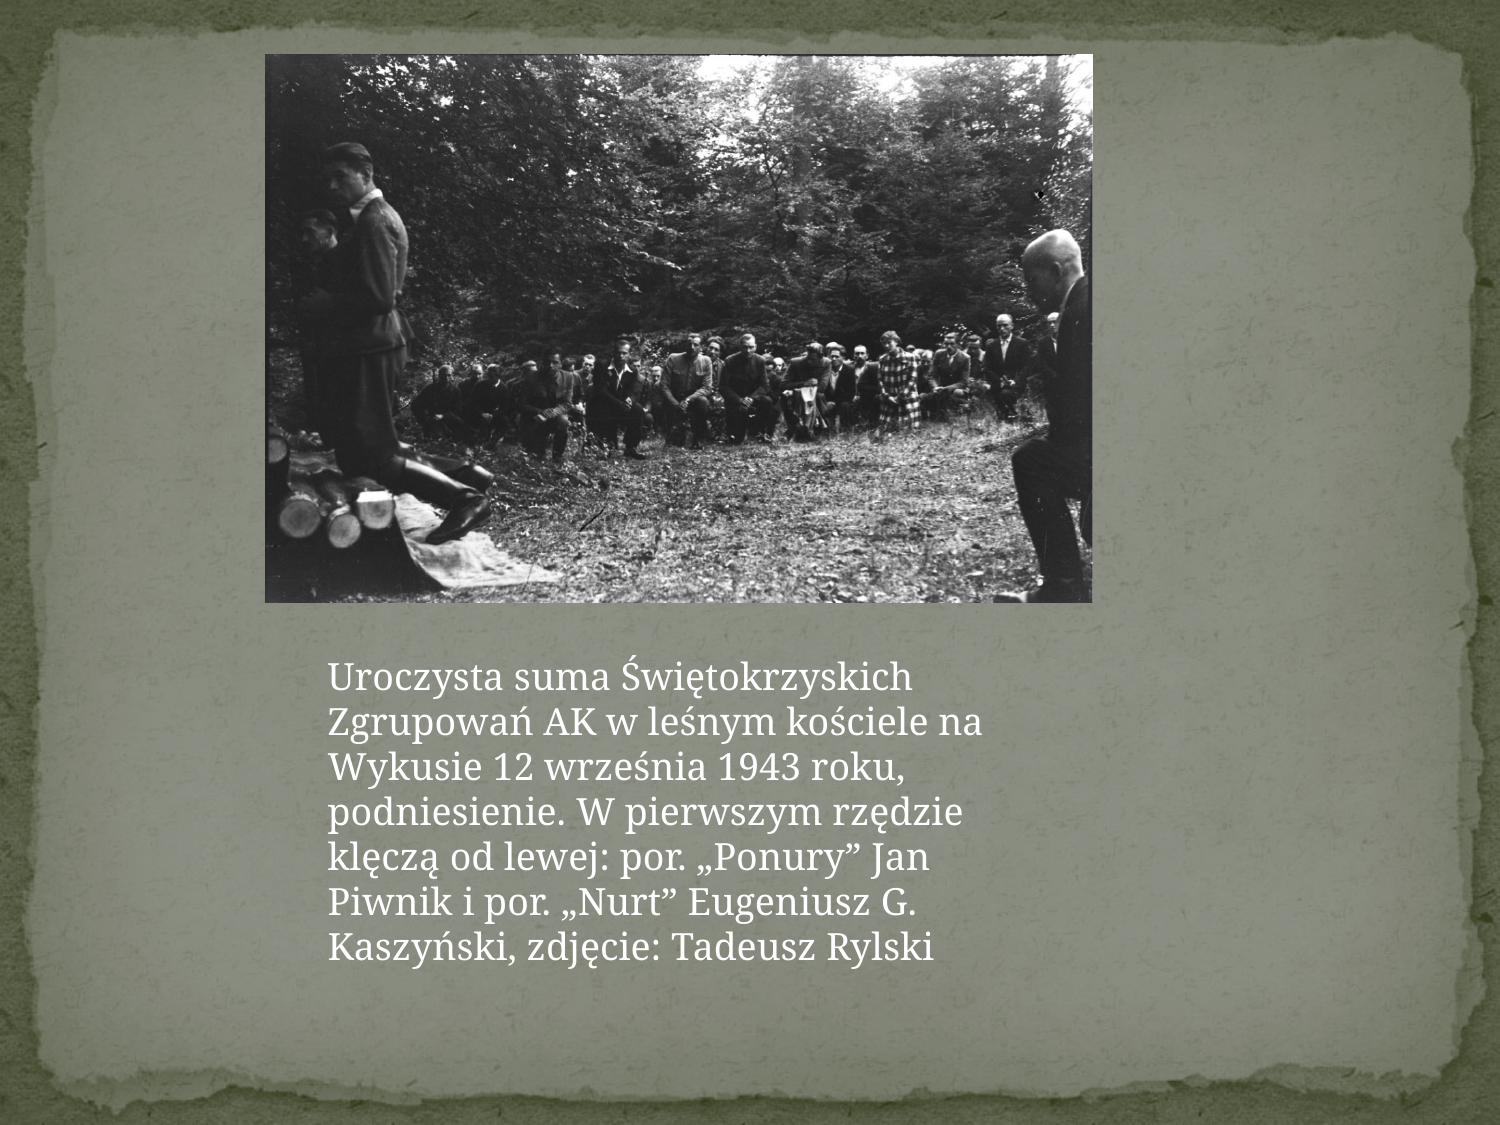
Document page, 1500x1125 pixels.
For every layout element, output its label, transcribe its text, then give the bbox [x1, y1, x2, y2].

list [268, 57, 1092, 602]
text_box Uroczysta suma Świętokrzyskich Zgrupowań AK w leśnym kościele na Wykusie 12 września 1943 roku, podniesienie. W pierwszym rzędzie klęczą od lewej: por. „Ponury” Jan Piwnik i por. „Nurt” Eugeniusz G. Kaszyński, zdjęcie: Tadeusz Rylski [312, 645, 1063, 975]
